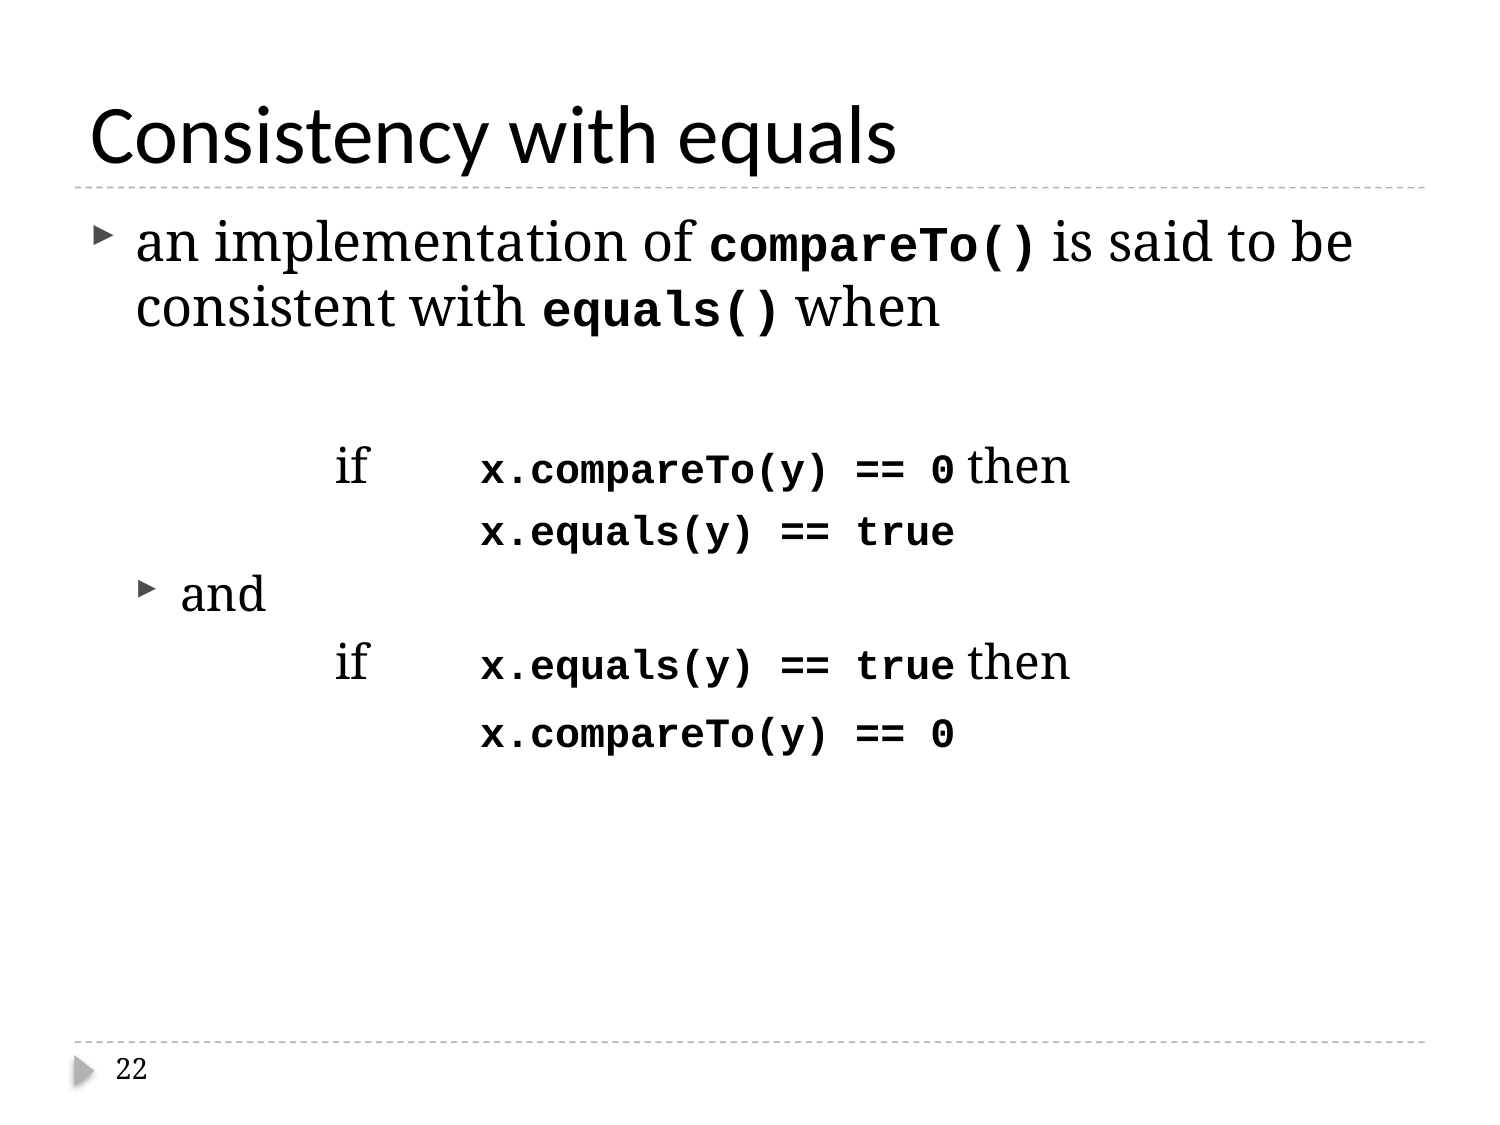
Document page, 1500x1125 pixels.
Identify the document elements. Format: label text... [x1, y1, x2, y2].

slide_number 22 [100, 1042, 426, 1103]
list an implementation of compareTo() is said to be consistent with equals() when if x.compareTo(y) == 0 then x.equals(y) == true and if x.equals(y) == true then x.compareTo(y) == 0 [74, 199, 1426, 1011]
title Consistency with equals [74, 24, 1426, 188]
